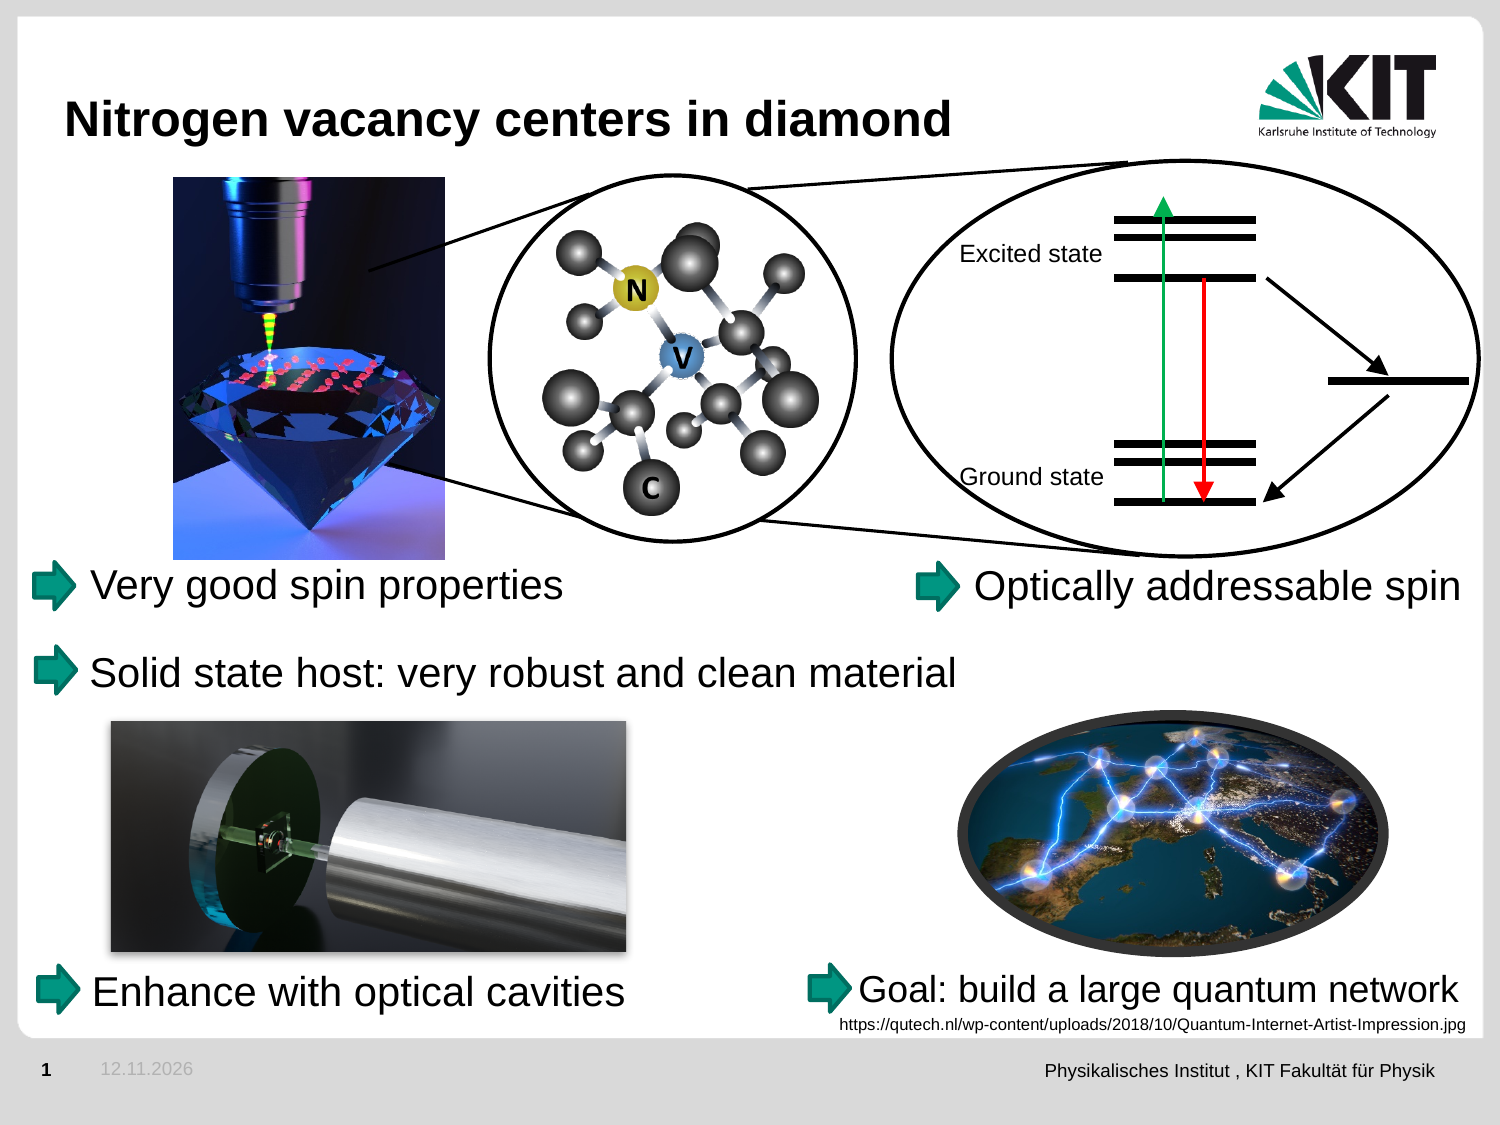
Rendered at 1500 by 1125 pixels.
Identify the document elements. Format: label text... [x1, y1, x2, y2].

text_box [759, 520, 1141, 556]
title Nitrogen vacancy centers in diamond [64, 54, 1198, 147]
text_box [824, 251, 858, 466]
text_box Solid state host: very robust and clean material [74, 638, 1182, 704]
text_box [1129, 158, 1353, 194]
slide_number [100, 1057, 272, 1117]
text_box Goal: build a large quantum network [843, 957, 1500, 1018]
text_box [747, 162, 1129, 190]
text_box [589, 173, 796, 220]
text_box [388, 463, 585, 519]
text_box [33, 644, 78, 696]
text_box Optically addressable spin [959, 550, 1493, 616]
picture [0, 0, 1500, 1125]
text_box [623, 537, 723, 544]
text_box [889, 247, 939, 470]
text_box Very good spin properties [75, 550, 585, 616]
text_box [32, 560, 77, 612]
text_box [915, 564, 961, 612]
text_box [36, 963, 81, 1015]
text_box Enhance with optical cavities [77, 957, 657, 1023]
text_box [992, 510, 1379, 559]
text_box [487, 280, 537, 462]
text_box [1474, 316, 1481, 402]
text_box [944, 196, 1470, 503]
text_box https://qutech.nl/wp-content/uploads/2018/10/Quantum-Internet-Artist-Impression.jpg [817, 1006, 1482, 1042]
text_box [368, 193, 590, 272]
text_box [807, 962, 852, 1006]
